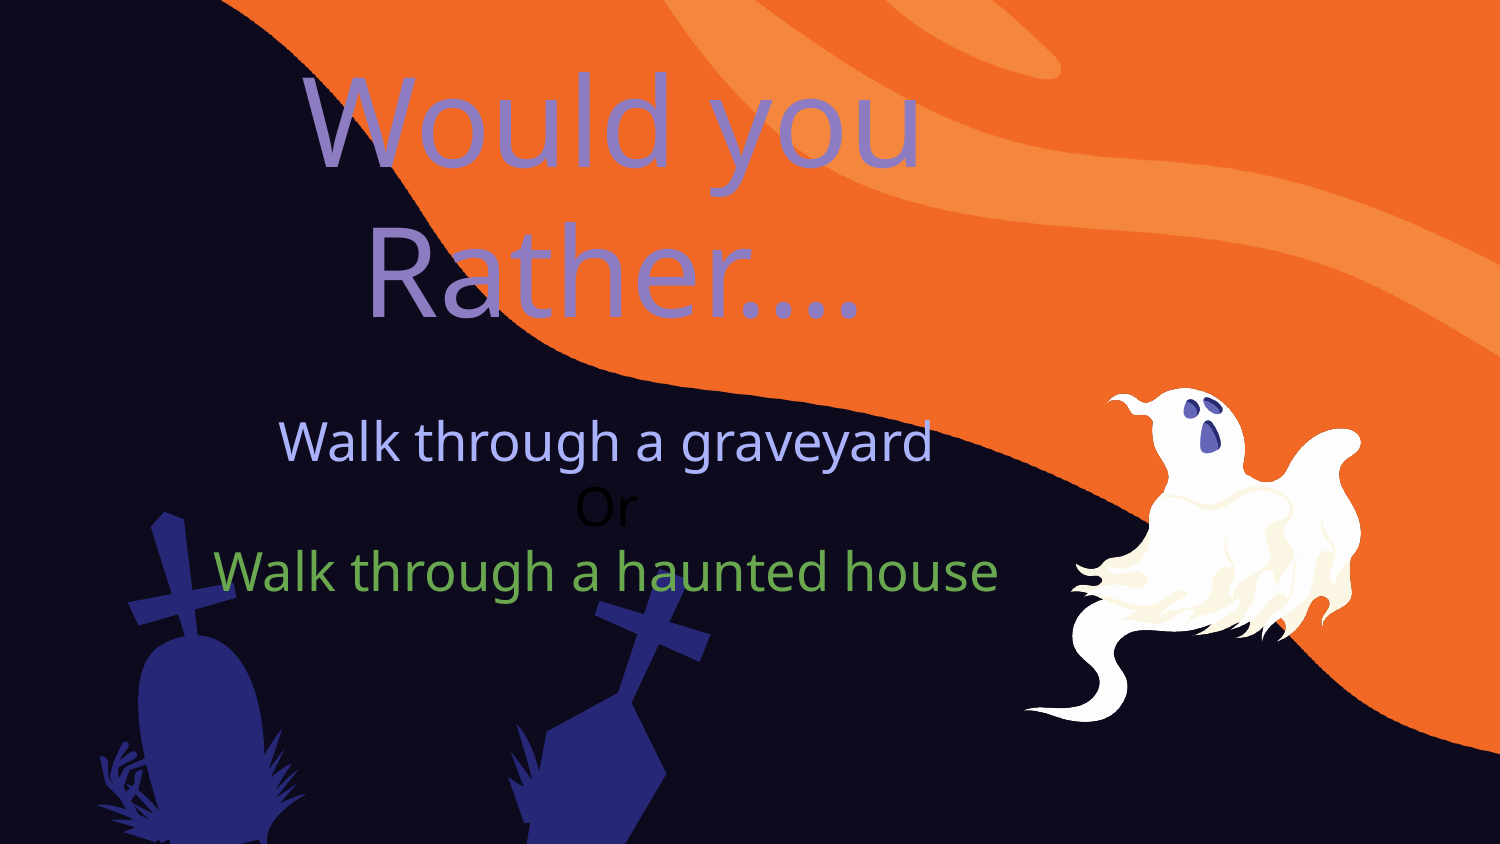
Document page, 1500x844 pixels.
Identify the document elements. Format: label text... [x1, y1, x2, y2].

picture [0, 0, 1500, 844]
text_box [99, 514, 314, 844]
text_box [525, 564, 703, 844]
text_box Would you Rather…. Walk through a graveyard Or Walk through a haunted house [26, 27, 1202, 520]
